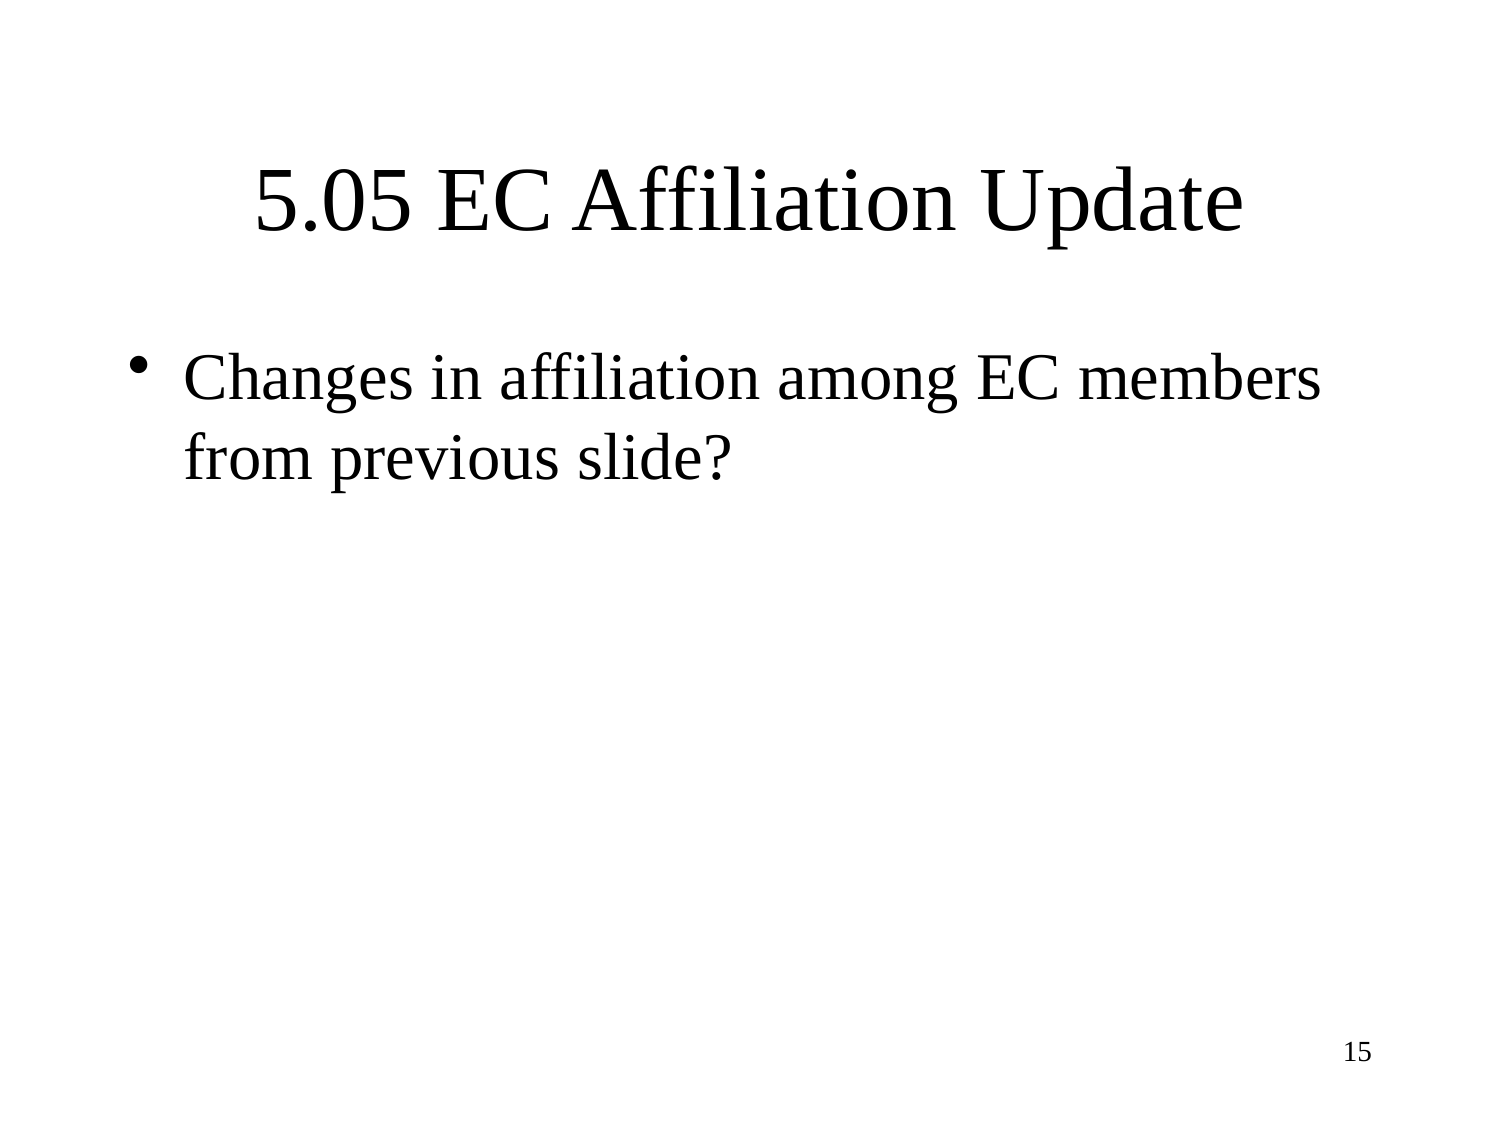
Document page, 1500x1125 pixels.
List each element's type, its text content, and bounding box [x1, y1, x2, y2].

list Changes in affiliation among EC members from previous slide? [112, 324, 1388, 1001]
title 5.05 EC Affiliation Update [112, 99, 1388, 288]
slide_number 15 [1074, 1024, 1388, 1101]
